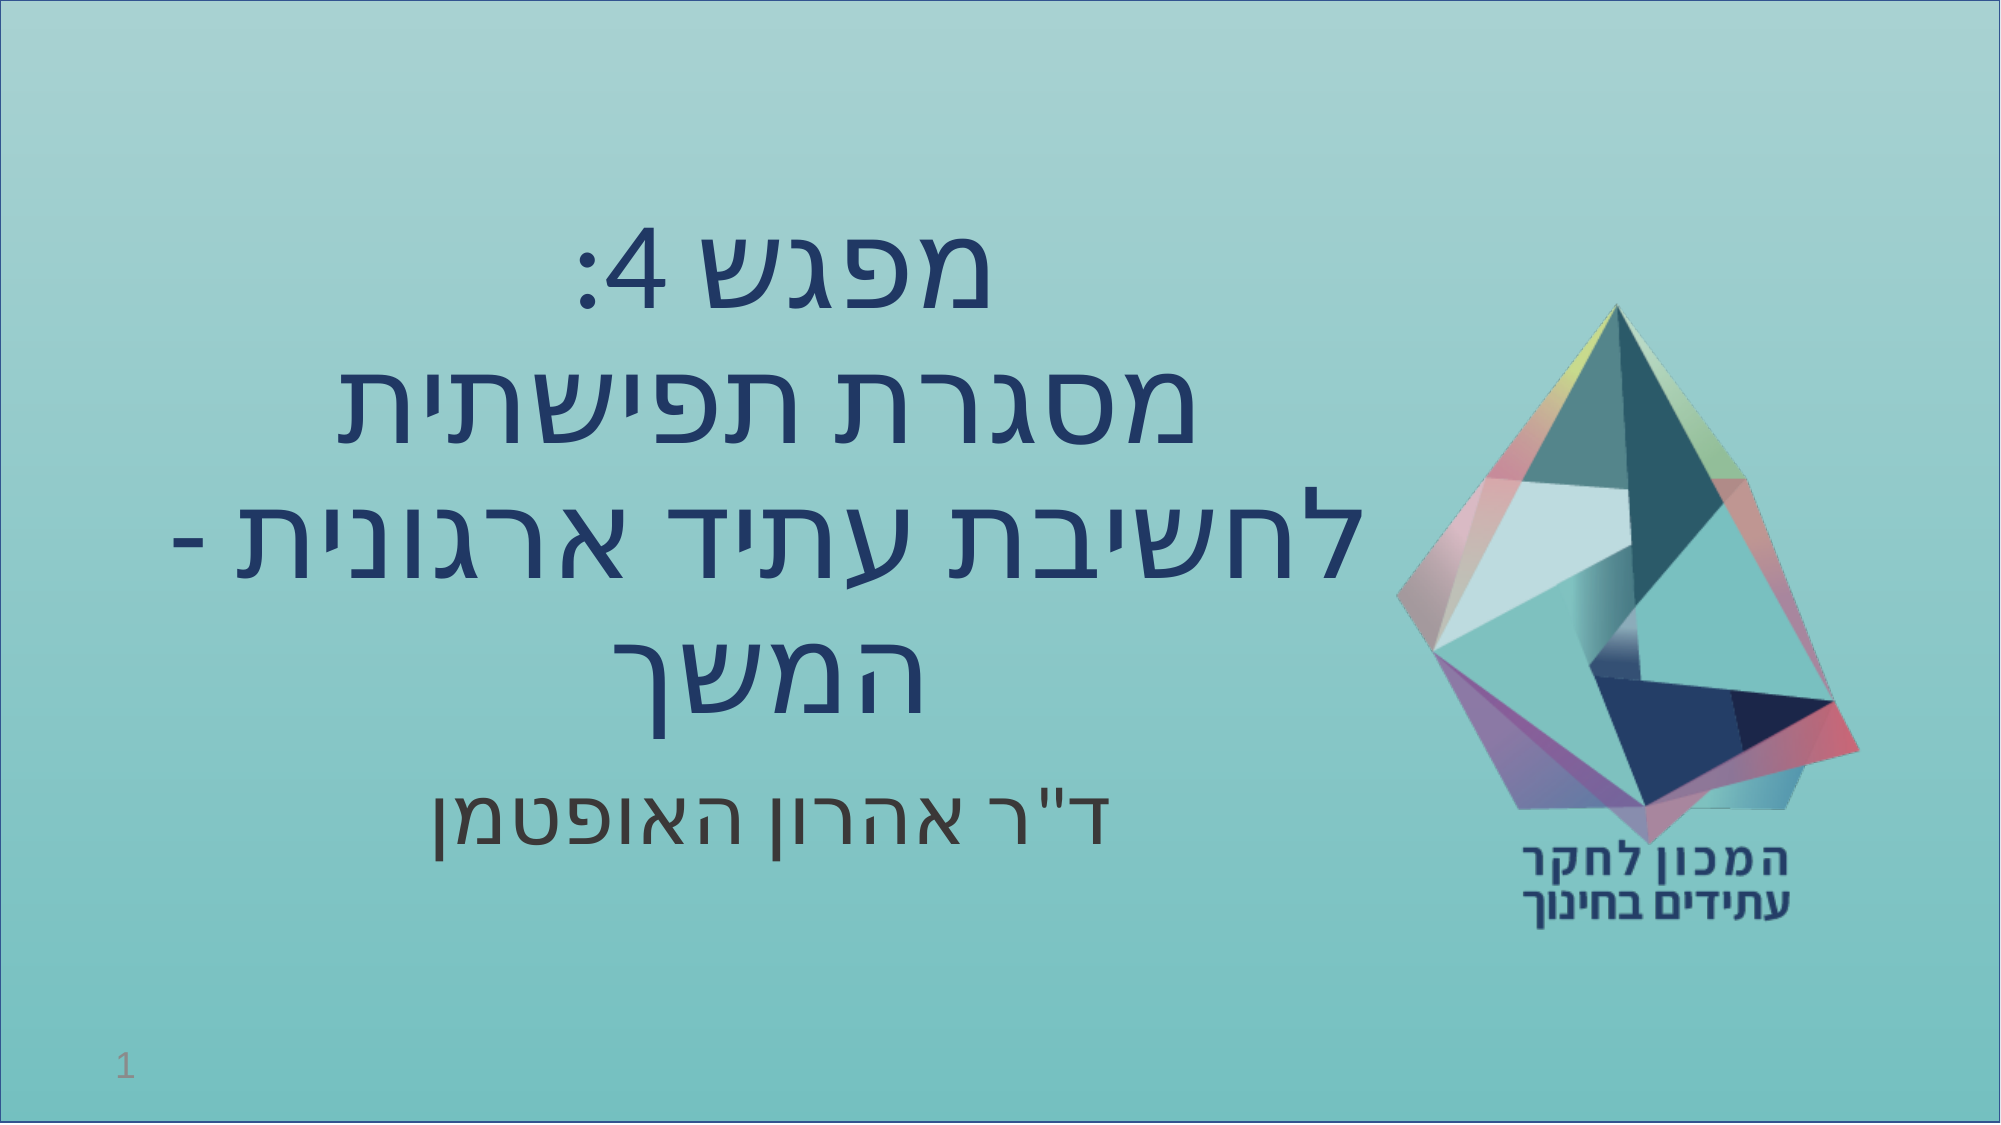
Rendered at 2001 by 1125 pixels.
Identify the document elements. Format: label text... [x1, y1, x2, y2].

picture [1373, 283, 1881, 958]
slide_number 1 [57, 1033, 194, 1094]
subtitle ד"ר אהרון האופטמן [128, 681, 1414, 953]
title מפגש 4: מסגרת תפישתית לחשיבת עתיד ארגונית - המשך [128, 274, 1414, 667]
